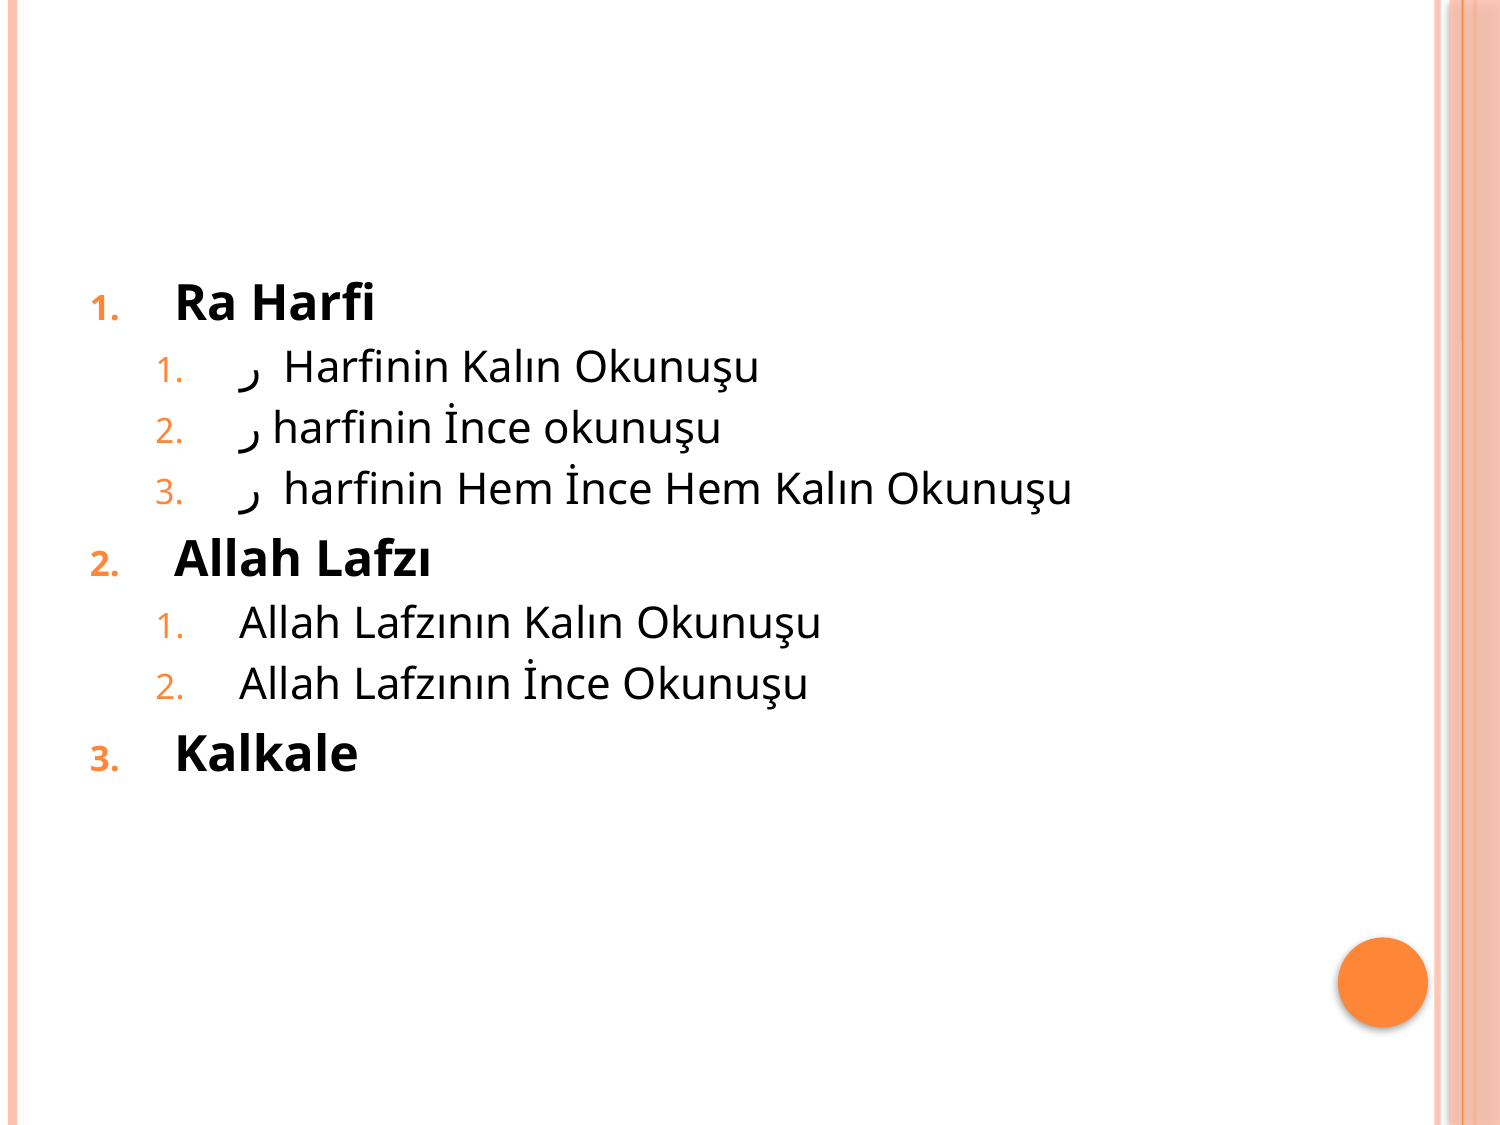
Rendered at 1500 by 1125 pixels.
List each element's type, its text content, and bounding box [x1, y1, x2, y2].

list Ra Harfi ر Harfinin Kalın Okunuşu ر harfinin İnce okunuşu ر harfinin Hem İnce Hem Kalın Okunuşu Allah Lafzı Allah Lafzının Kalın Okunuşu Allah Lafzının İnce Okunuşu Kalkale [75, 262, 1300, 1062]
